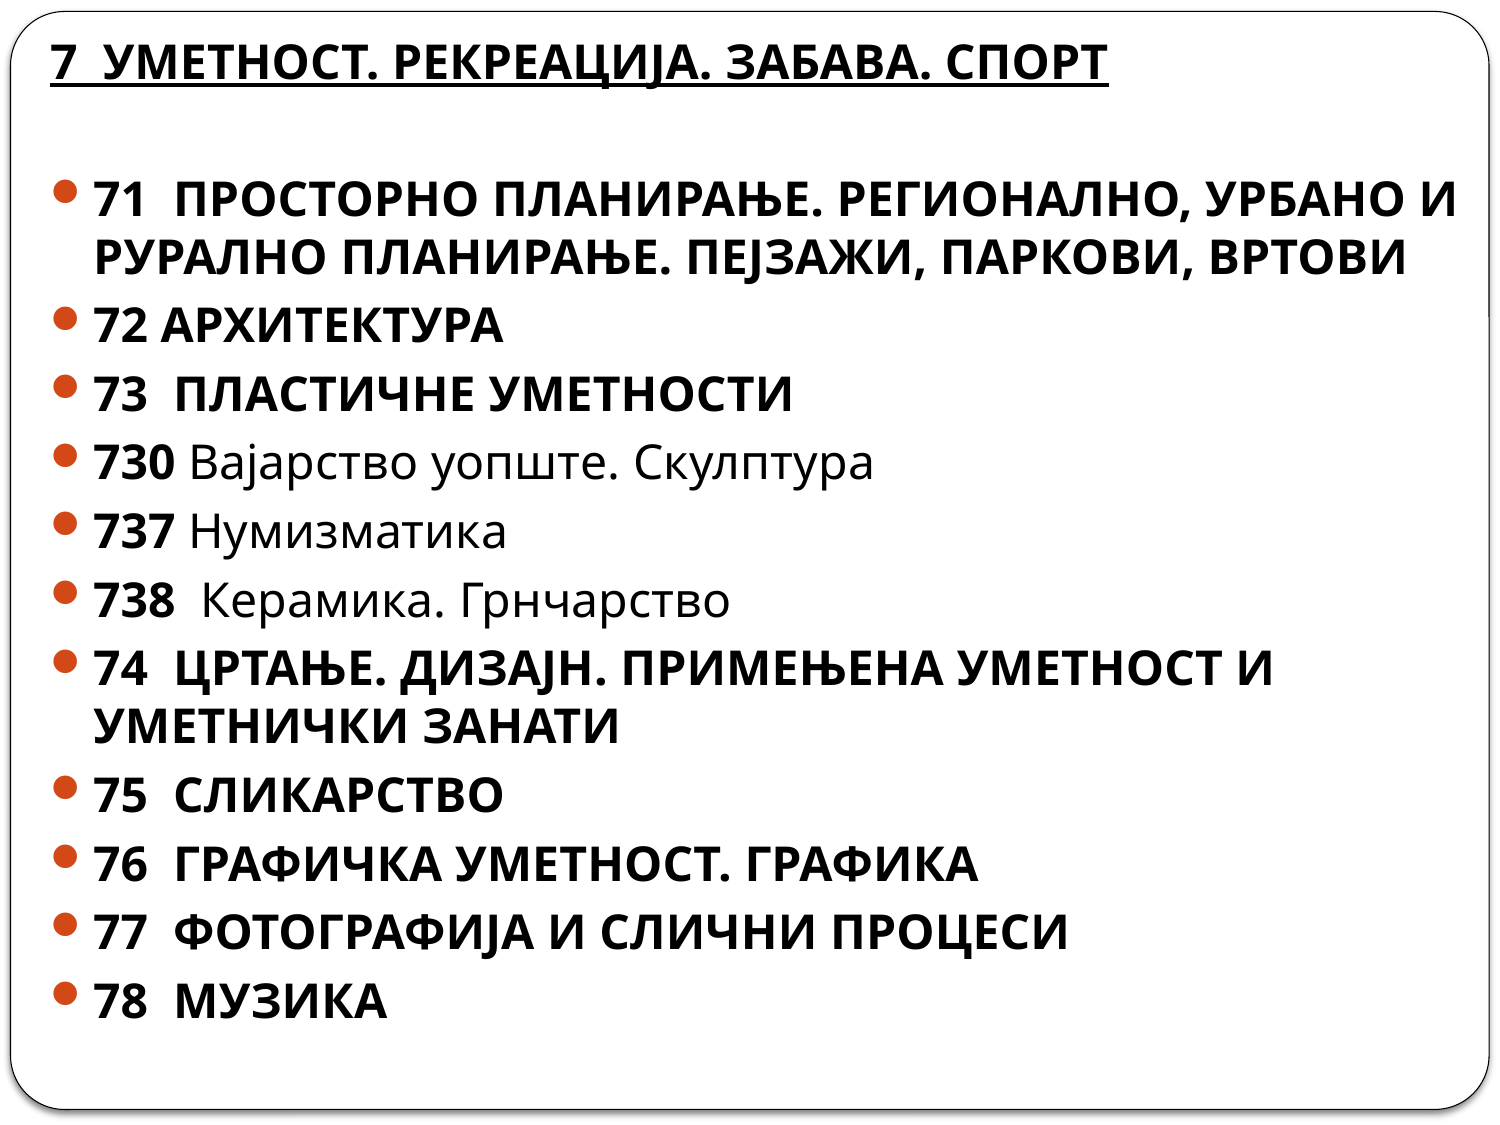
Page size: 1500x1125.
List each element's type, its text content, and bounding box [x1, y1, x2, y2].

list 7 УМЕТНОСТ. РЕКРЕАЦИЈА. ЗАБАВА. СПОРТ 71 ПРОСТОРНО ПЛАНИРАЊЕ. РЕГИОНАЛНО, УРБАНО И РУРАЛНО ПЛАНИРАЊЕ. ПЕЈЗАЖИ, ПАРКОВИ, ВРТОВИ 72 АРХИТЕКТУРА 73 ПЛАСТИЧНЕ УМЕТНОСТИ 730 Вајарство уопште. Скулптура 737 Нумизматика 738 Керамика. Грнчарство 74 ЦРТАЊЕ. ДИЗАЈН. ПРИМЕЊЕНА УМЕТНОСТ И УМЕТНИЧКИ ЗАНАТИ 75 СЛИКАРСТВО 76 ГРАФИЧКА УМЕТНОСТ. ГРАФИКА 77 ФОТОГРАФИЈА И СЛИЧНИ ПРОЦЕСИ 78 МУЗИКА [35, 23, 1477, 1067]
